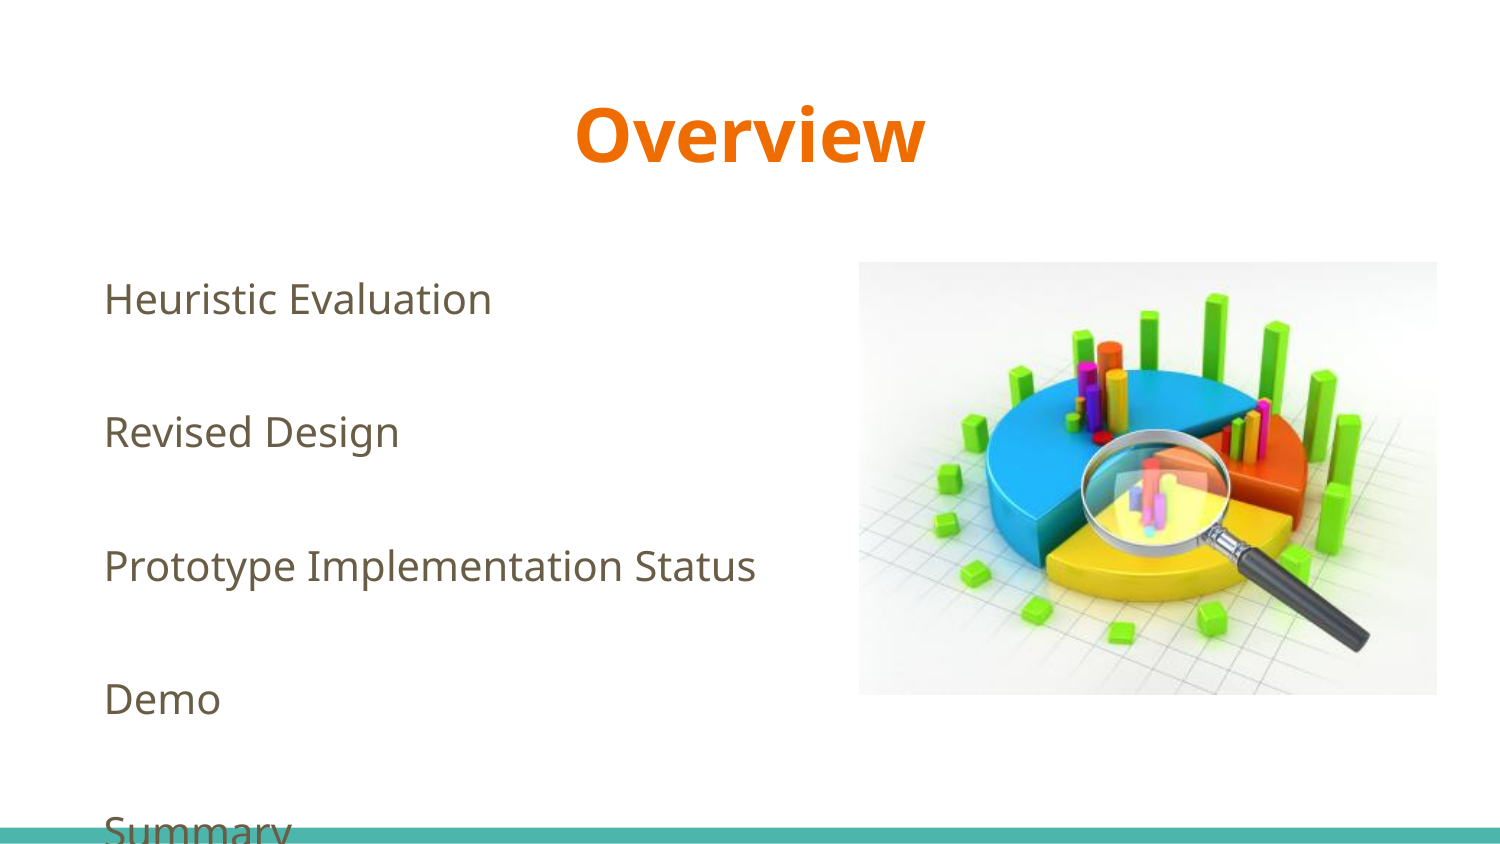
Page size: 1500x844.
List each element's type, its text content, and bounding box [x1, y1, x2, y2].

title Overview [51, 72, 1449, 189]
list Heuristic Evaluation Revised Design Prototype Implementation Status Demo Summary [51, 207, 1449, 750]
picture [858, 261, 1437, 696]
